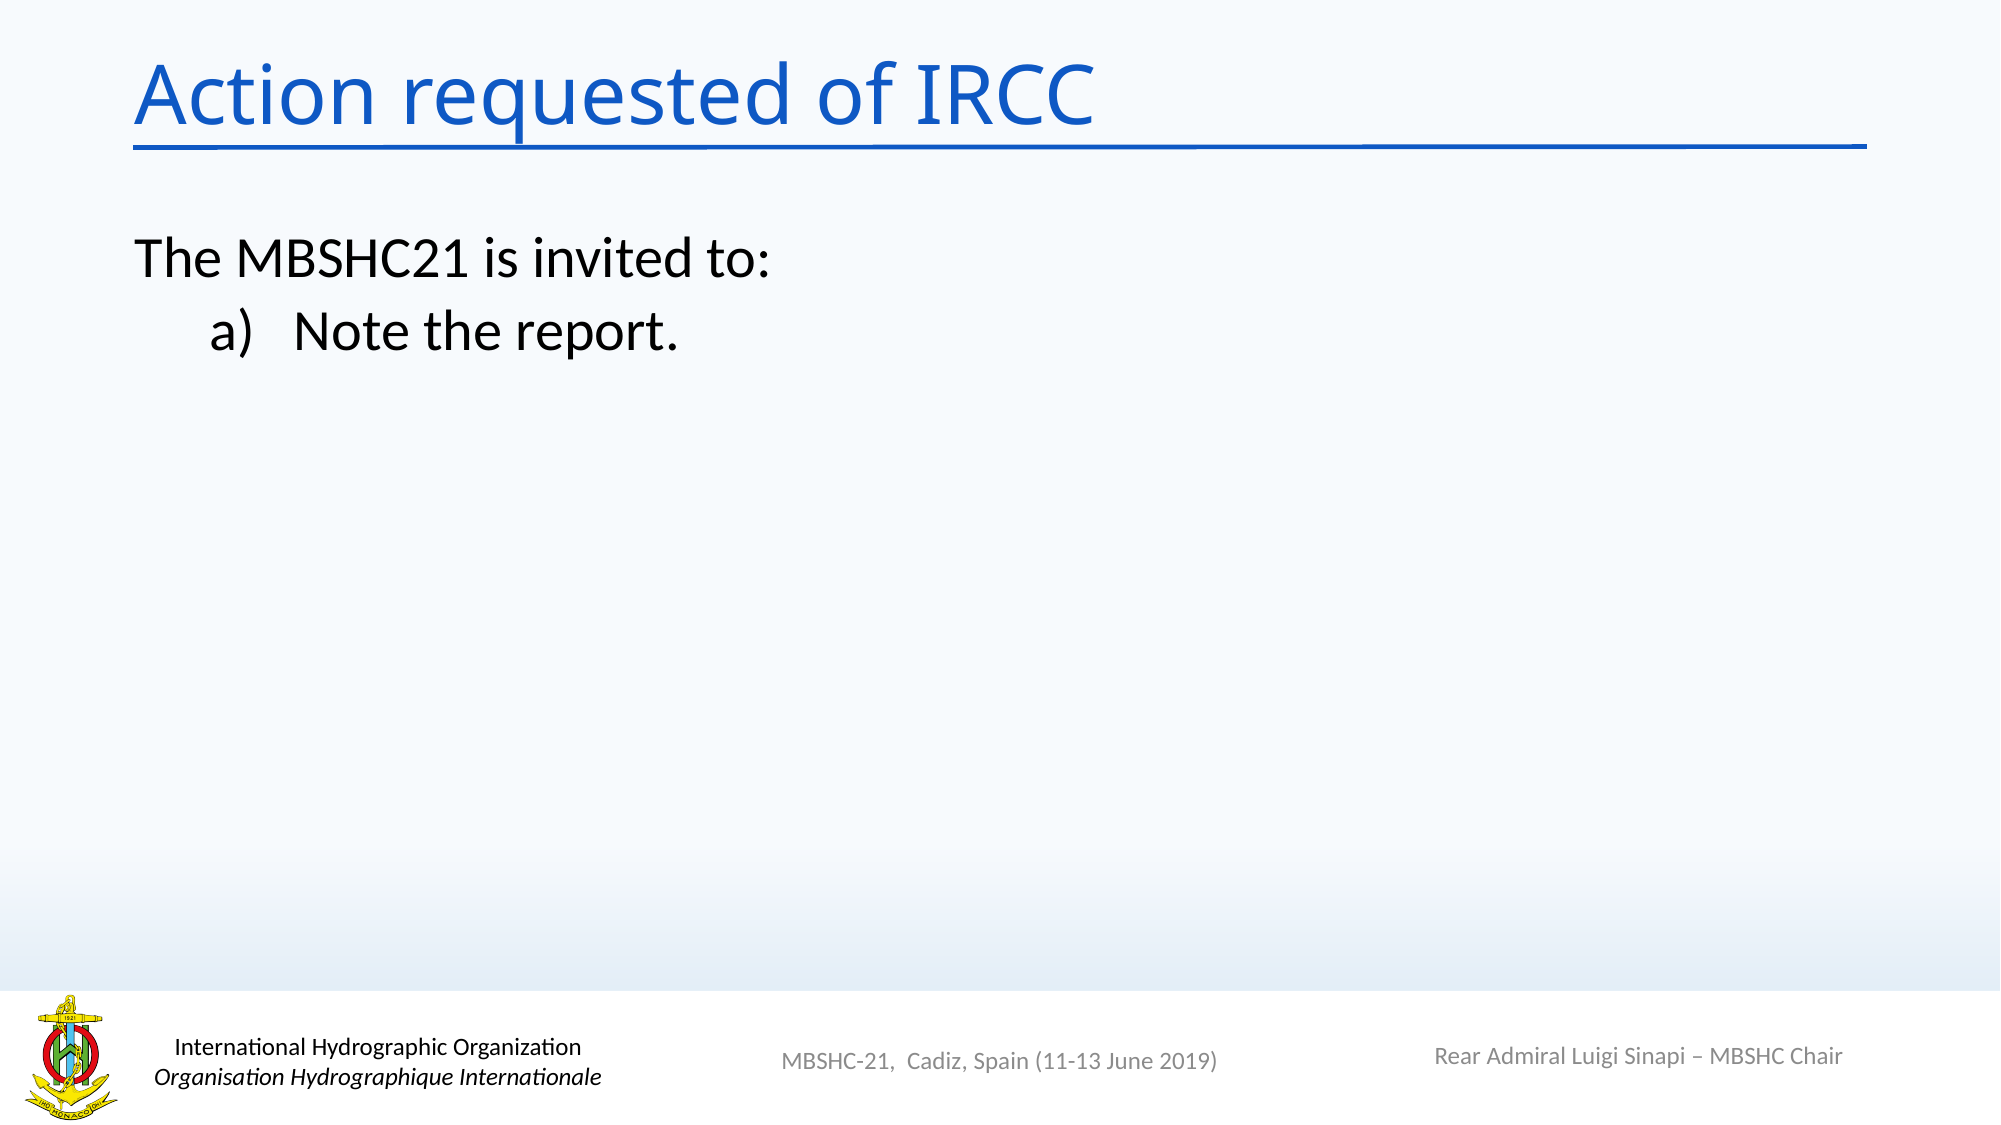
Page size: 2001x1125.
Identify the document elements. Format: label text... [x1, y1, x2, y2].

title Action requested of IRCC [119, 45, 1593, 150]
picture [17, 990, 122, 1125]
list The MBSHC21 is invited to: Note the report. [119, 219, 1866, 964]
footer MBSHC-21, Cadiz, Spain (11-13 June 2019) [662, 1029, 1338, 1090]
text_box Rear Admiral Luigi Sinapi – MBSHC Chair [1301, 1024, 1977, 1085]
